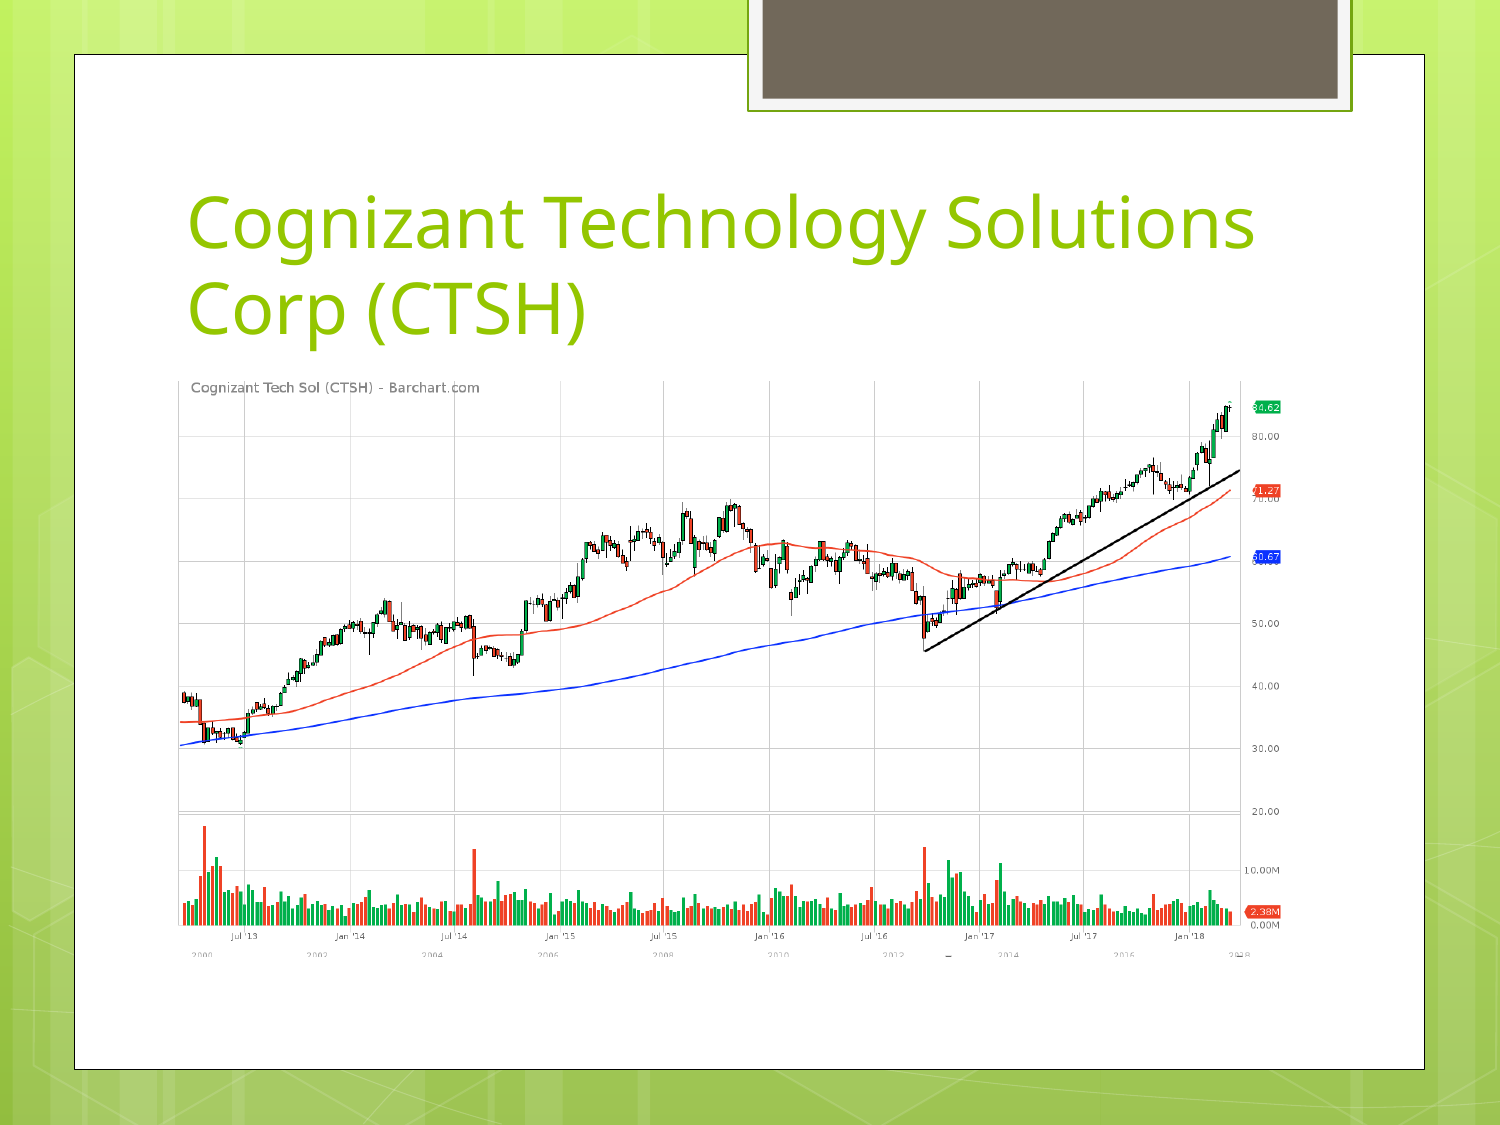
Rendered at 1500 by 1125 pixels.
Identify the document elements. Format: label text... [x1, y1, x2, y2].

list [170, 380, 1284, 958]
title Cognizant Technology Solutions Corp (CTSH) [171, 168, 1324, 357]
